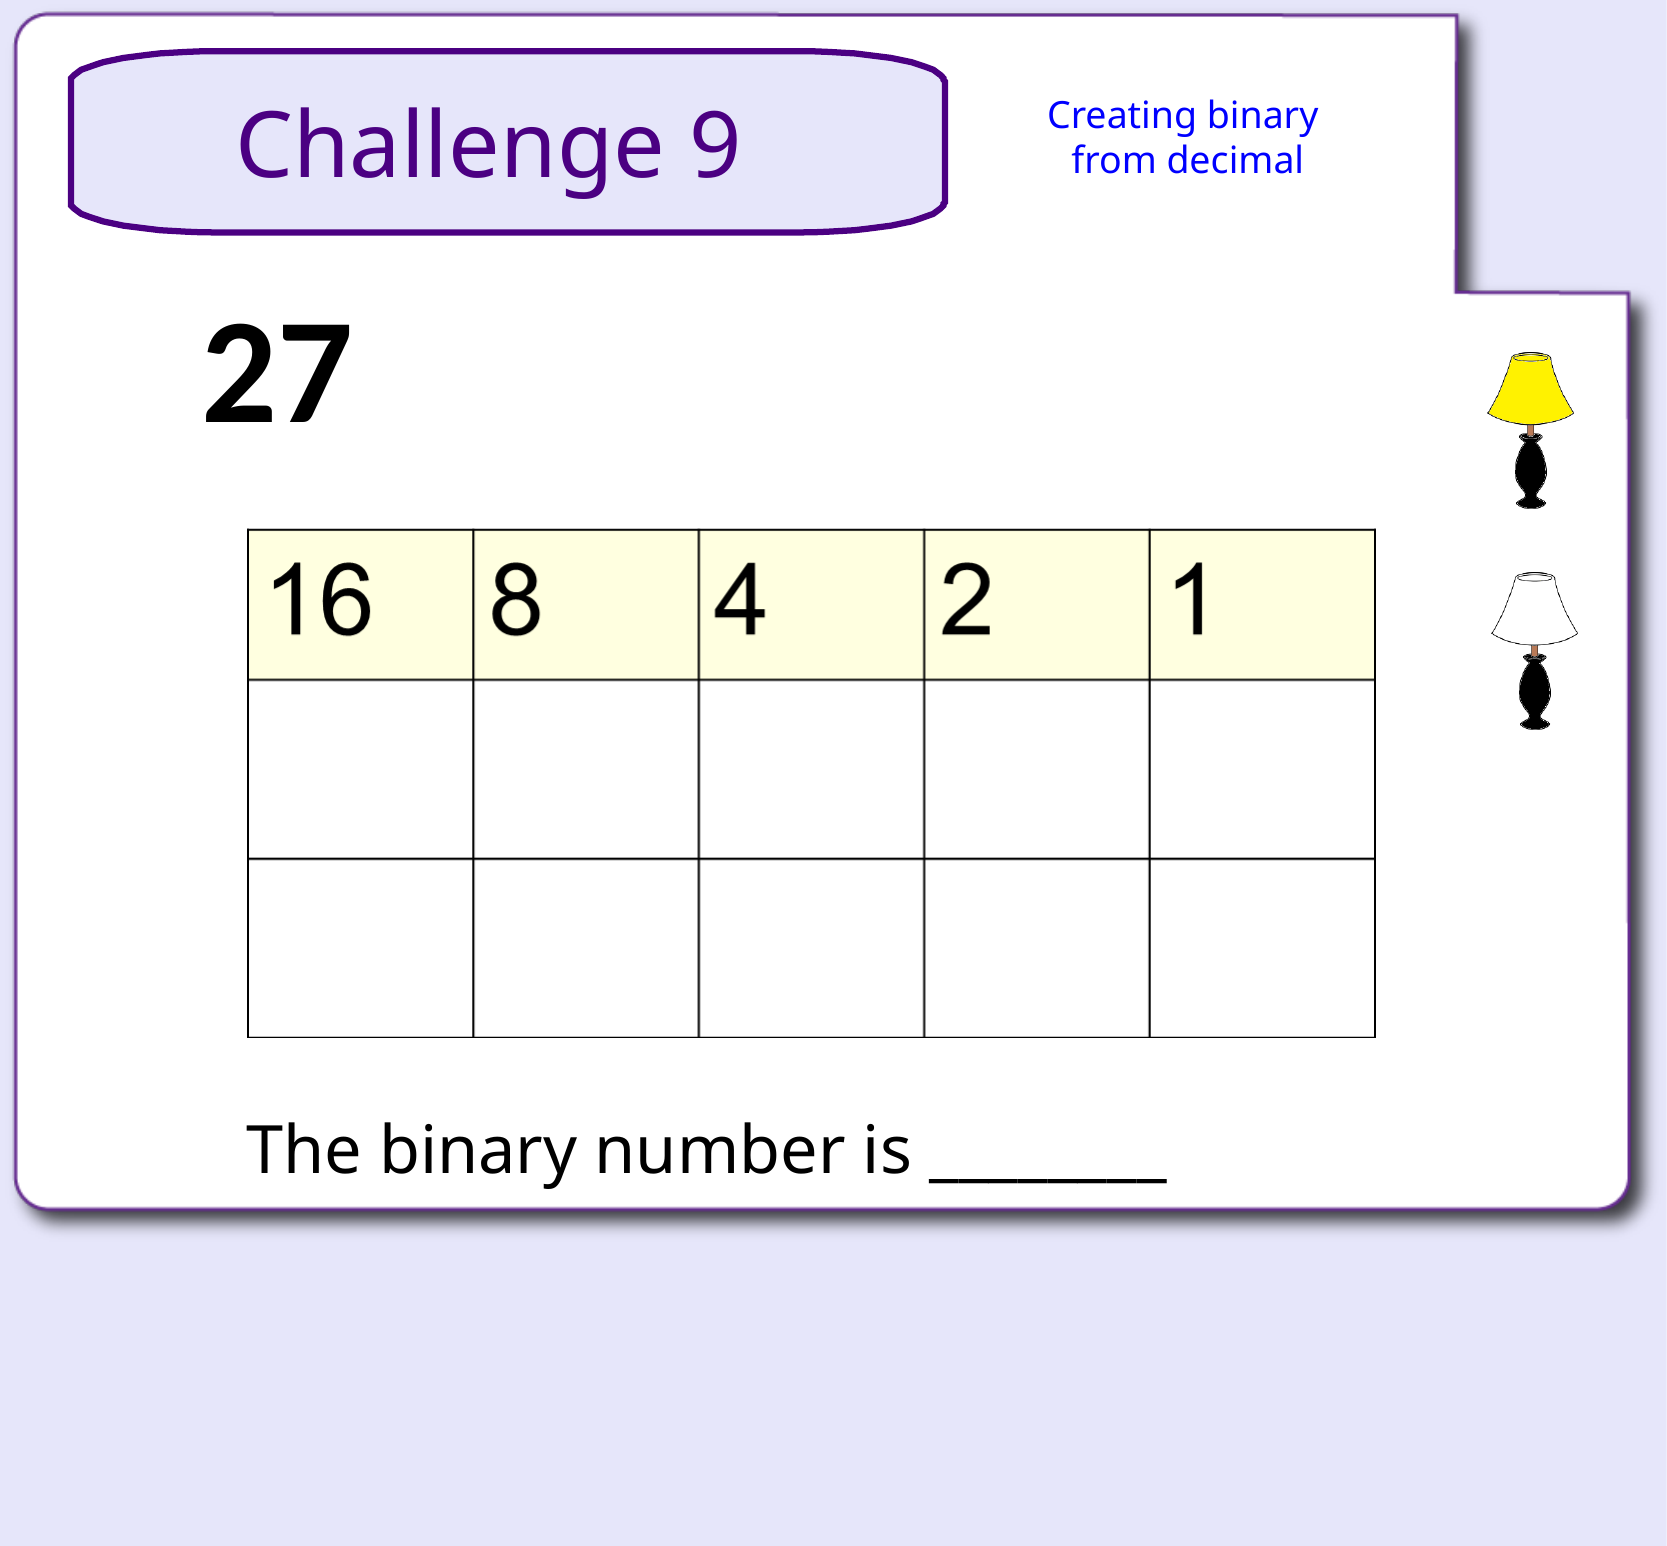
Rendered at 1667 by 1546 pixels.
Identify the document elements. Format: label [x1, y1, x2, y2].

picture [0, 0, 1667, 1248]
